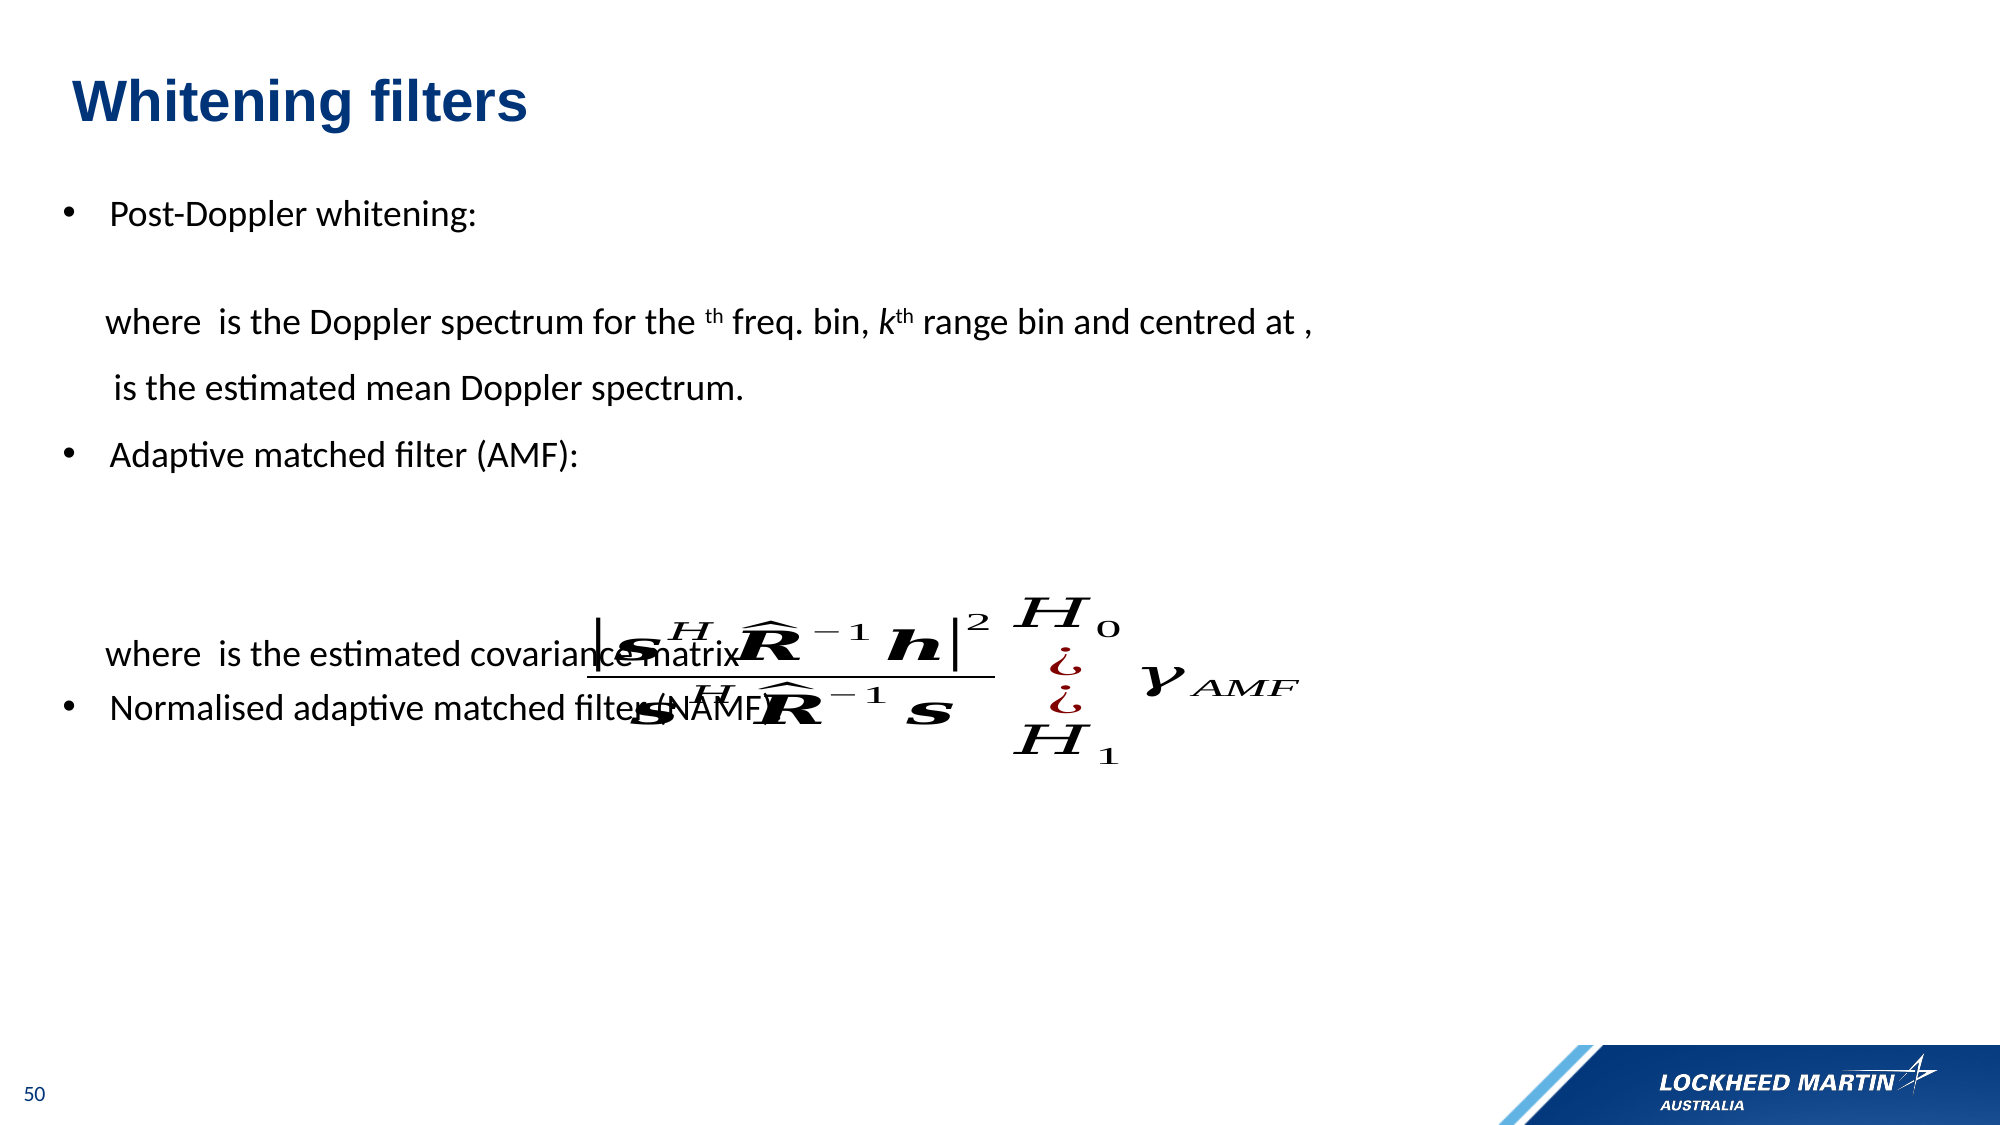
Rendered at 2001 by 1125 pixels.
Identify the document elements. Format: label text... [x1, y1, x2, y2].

title Whitening filters [57, 46, 1860, 159]
picture [1498, 1045, 2000, 1125]
